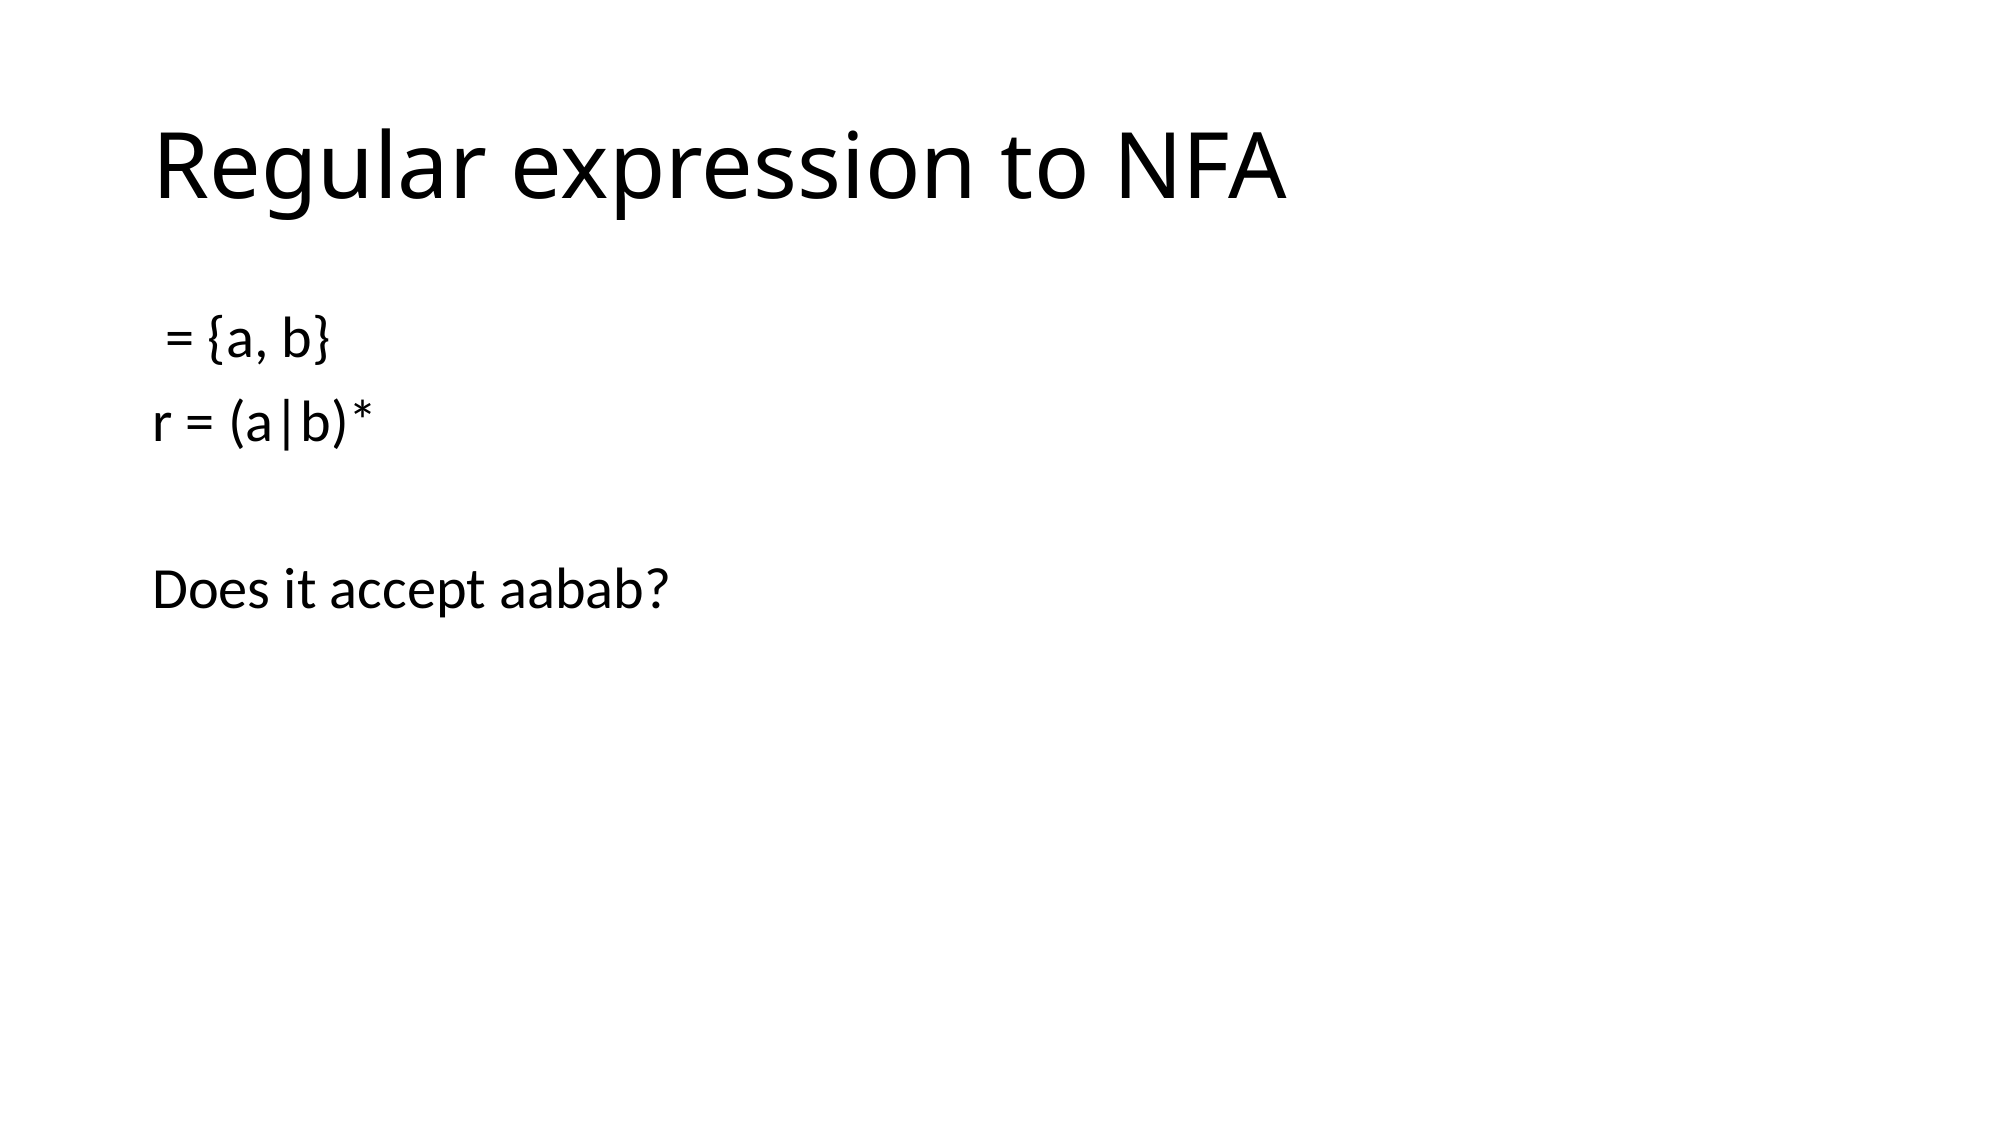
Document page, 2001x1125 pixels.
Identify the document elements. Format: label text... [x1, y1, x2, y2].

title Regular expression to NFA [137, 59, 1863, 278]
